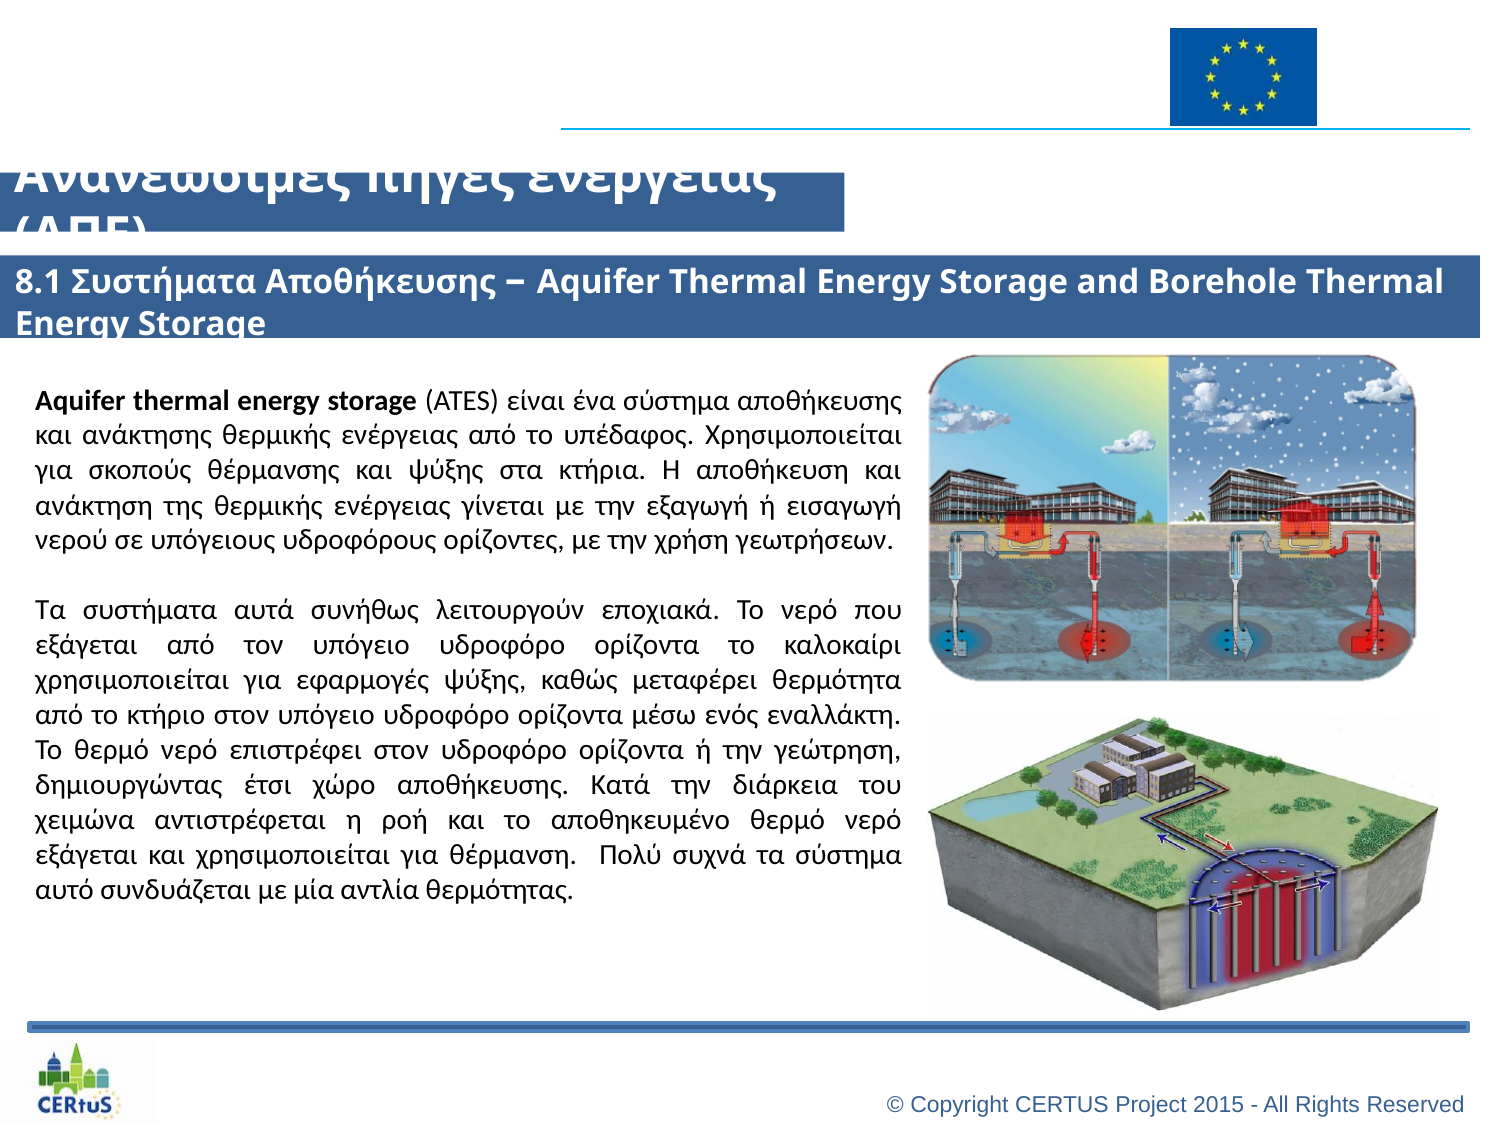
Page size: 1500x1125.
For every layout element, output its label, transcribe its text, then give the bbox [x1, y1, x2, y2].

text_box [27, 1021, 1470, 1033]
picture [0, 1040, 159, 1124]
text_box Aquifer thermal energy storage (ATES) είναι ένα σύστημα αποθήκευσης και ανάκτησης θερμικής ενέργειας από το υπέδαφος. Χρησιμοποιείται για σκοπούς θέρμανσης και ψύξης στα κτήρια. Η αποθήκευση και ανάκτηση της θερμικής ενέργειας γίνεται με την εξαγωγή ή εισαγωγή νερού σε υπόγειους υδροφόρους ορίζοντες, με την χρήση γεωτρήσεων. Τα συστήματα αυτά συνήθως λειτουργούν εποχιακά. Το νερό που εξάγεται από τον υπόγειο υδροφόρο ορίζοντα το καλοκαίρι χρησιμοποιείται για εφαρμογές ψύξης, καθώς μεταφέρει θερμότητα από το κτήριο στον υπόγειο υδροφόρο ορίζοντα μέσω ενός εναλλάκτη. Το θερμό νερό επιστρέφει στον υδροφόρο ορίζοντα ή την γεώτρηση, δημιουργώντας έτσι χώρο αποθήκευσης. Κατά την διάρκεια του χειμώνα αντιστρέφεται η ροή και το αποθηκευμένο θερμό νερό εξάγεται και χρησιμοποιείται για θέρμανση. Πολύ συχνά τα σύστημα αυτό συνδυάζεται με μία αντλία θερμότητας. [20, 373, 917, 913]
text_box Ανανεώσιμες πηγές ενέργειας (ΑΠΕ) [0, 171, 846, 234]
picture [926, 715, 1439, 1012]
text_box 8.1 Συστήματα Αποθήκευσης – Aquifer Thermal Energy Storage and Borehole Thermal Energy Storage [0, 253, 1482, 340]
picture [922, 354, 1420, 685]
text_box © Copyright CERTUS Project 2015 - All Rights Reserved [844, 1082, 1480, 1125]
picture [1170, 28, 1318, 126]
